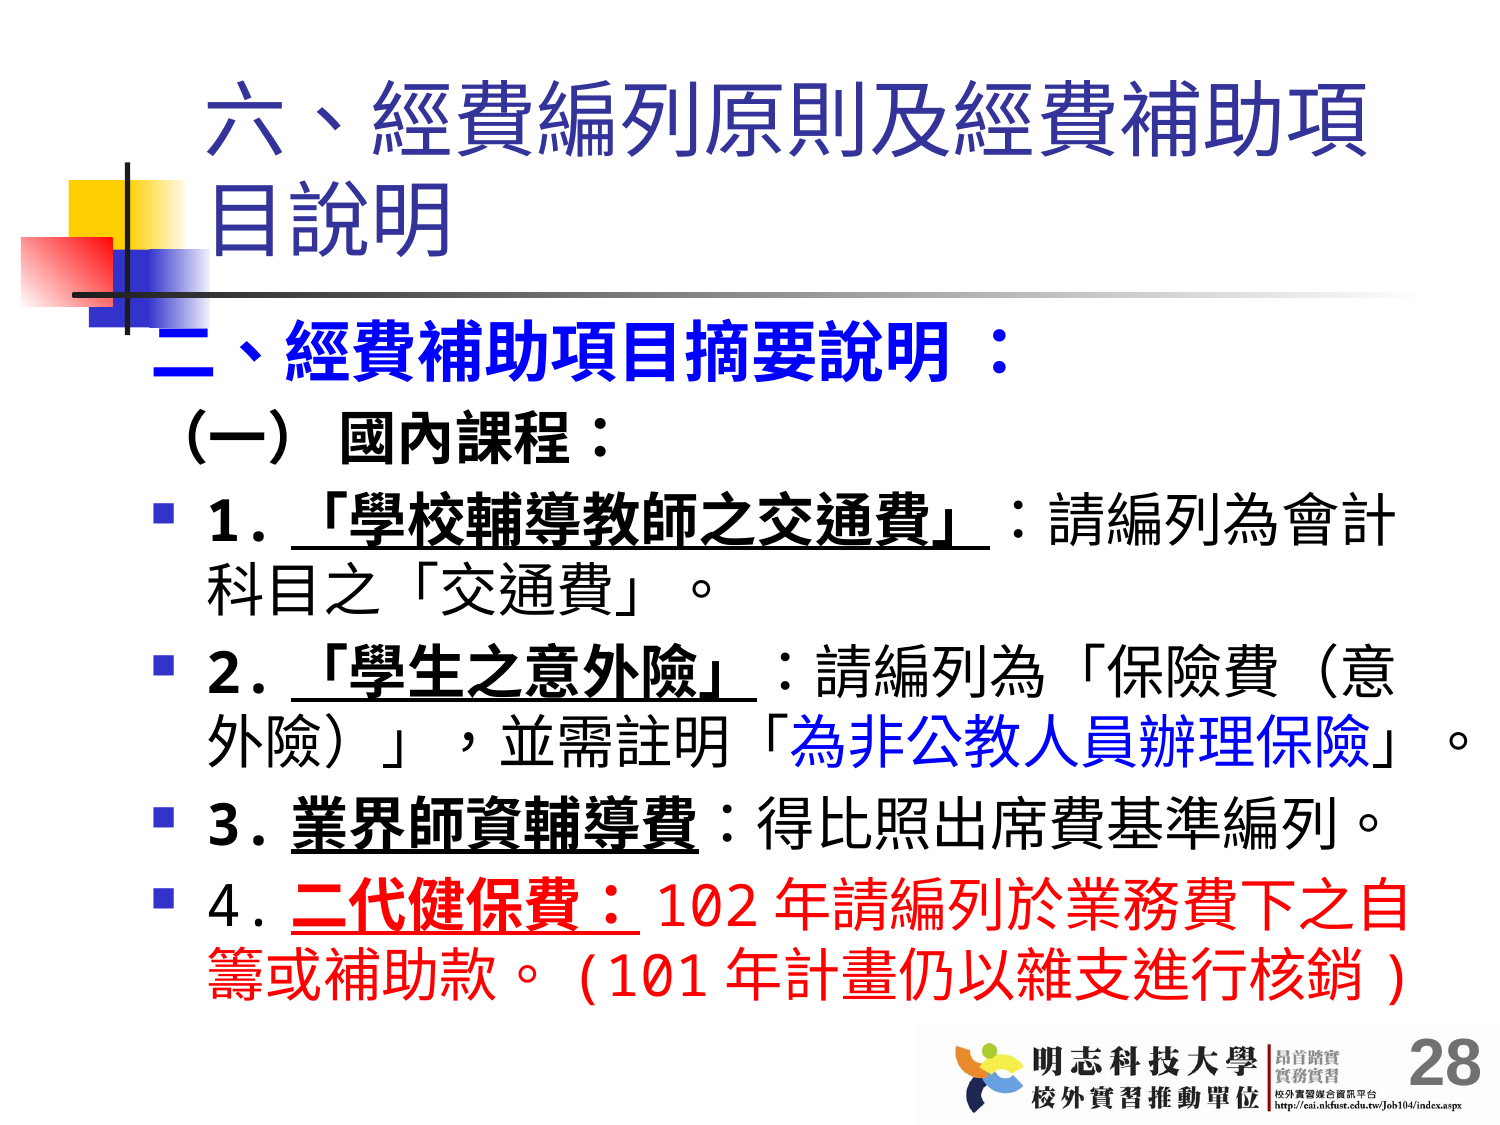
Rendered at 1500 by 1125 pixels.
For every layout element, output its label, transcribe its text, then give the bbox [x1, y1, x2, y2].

picture [915, 1024, 1500, 1125]
title 六、經費編列原則及經費補助項目說明 [188, 35, 1468, 275]
list 二、經費補助項目摘要說明 ： （一） 國內課程： 1.「學校輔導教師之交通費」：請編列為會計科目之「交通費」。 2.「學生之意外險」：請編列為「保險費（意外險）」，並需註明「為非公教人員辦理保險」。 3.業界師資輔導費：得比照出席費基準編列。 4.二代健保費：102年請編列於業務費下之自籌或補助款。(101年計畫仍以雜支進行核銷) [135, 302, 1469, 978]
text_box 28 [1393, 1011, 1498, 1106]
